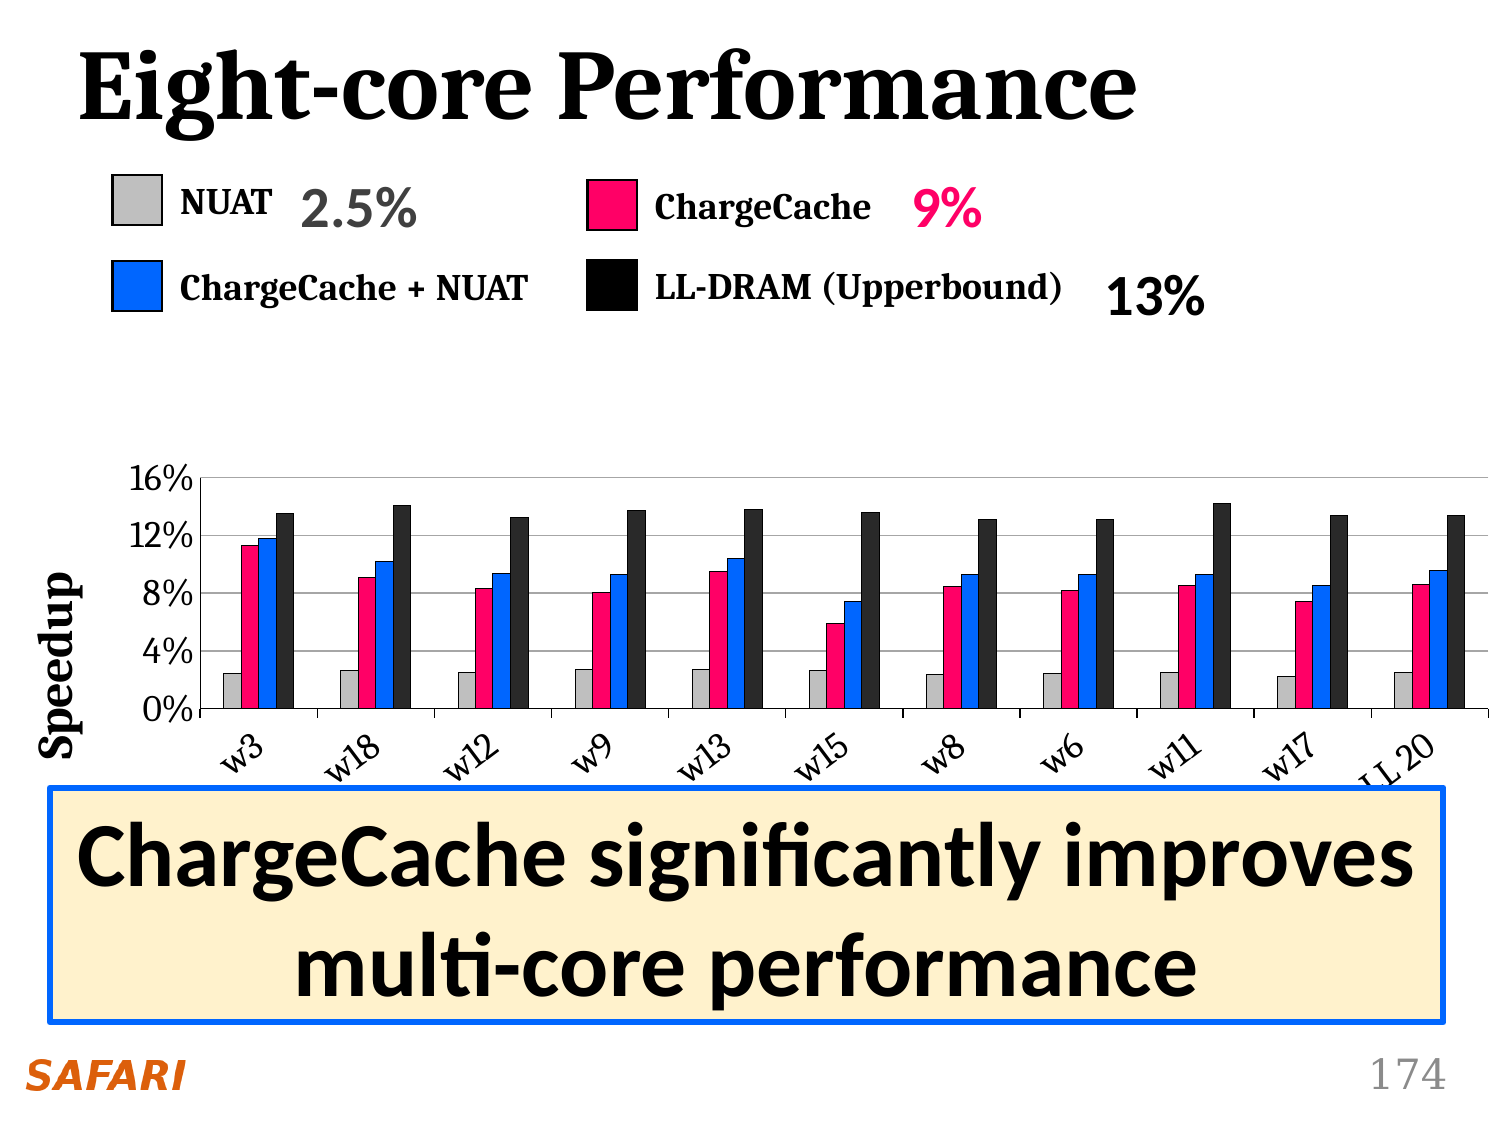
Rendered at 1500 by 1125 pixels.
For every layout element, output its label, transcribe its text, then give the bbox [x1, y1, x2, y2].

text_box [587, 254, 1113, 316]
text_box 2.5% [285, 162, 463, 247]
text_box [587, 174, 897, 236]
picture [24, 1051, 191, 1100]
text_box 13% [1090, 249, 1259, 335]
title Eight-core Performance [62, 24, 1438, 150]
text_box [112, 255, 563, 316]
text_box ChargeCache significantly improves multi-core performance [49, 900, 1444, 1023]
chart [0, 437, 1500, 900]
text_box 9% [896, 162, 1066, 247]
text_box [112, 169, 325, 231]
